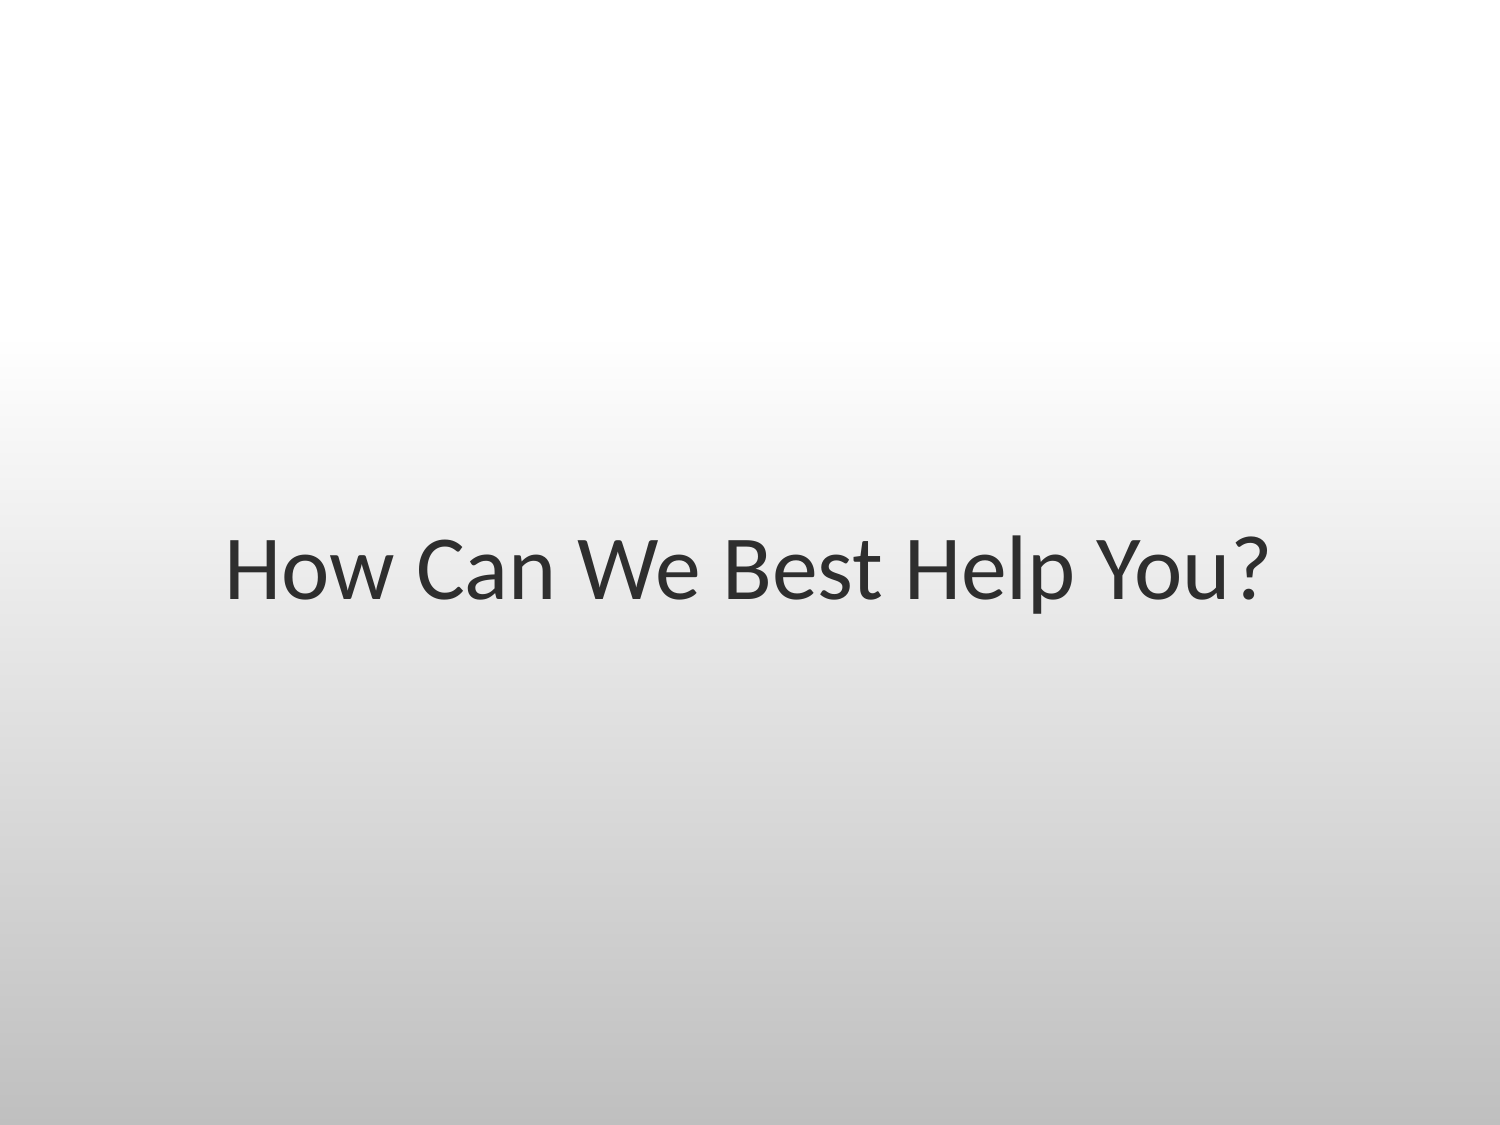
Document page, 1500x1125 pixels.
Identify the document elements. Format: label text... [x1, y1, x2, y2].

title How Can We Best Help You? [75, 468, 1425, 657]
